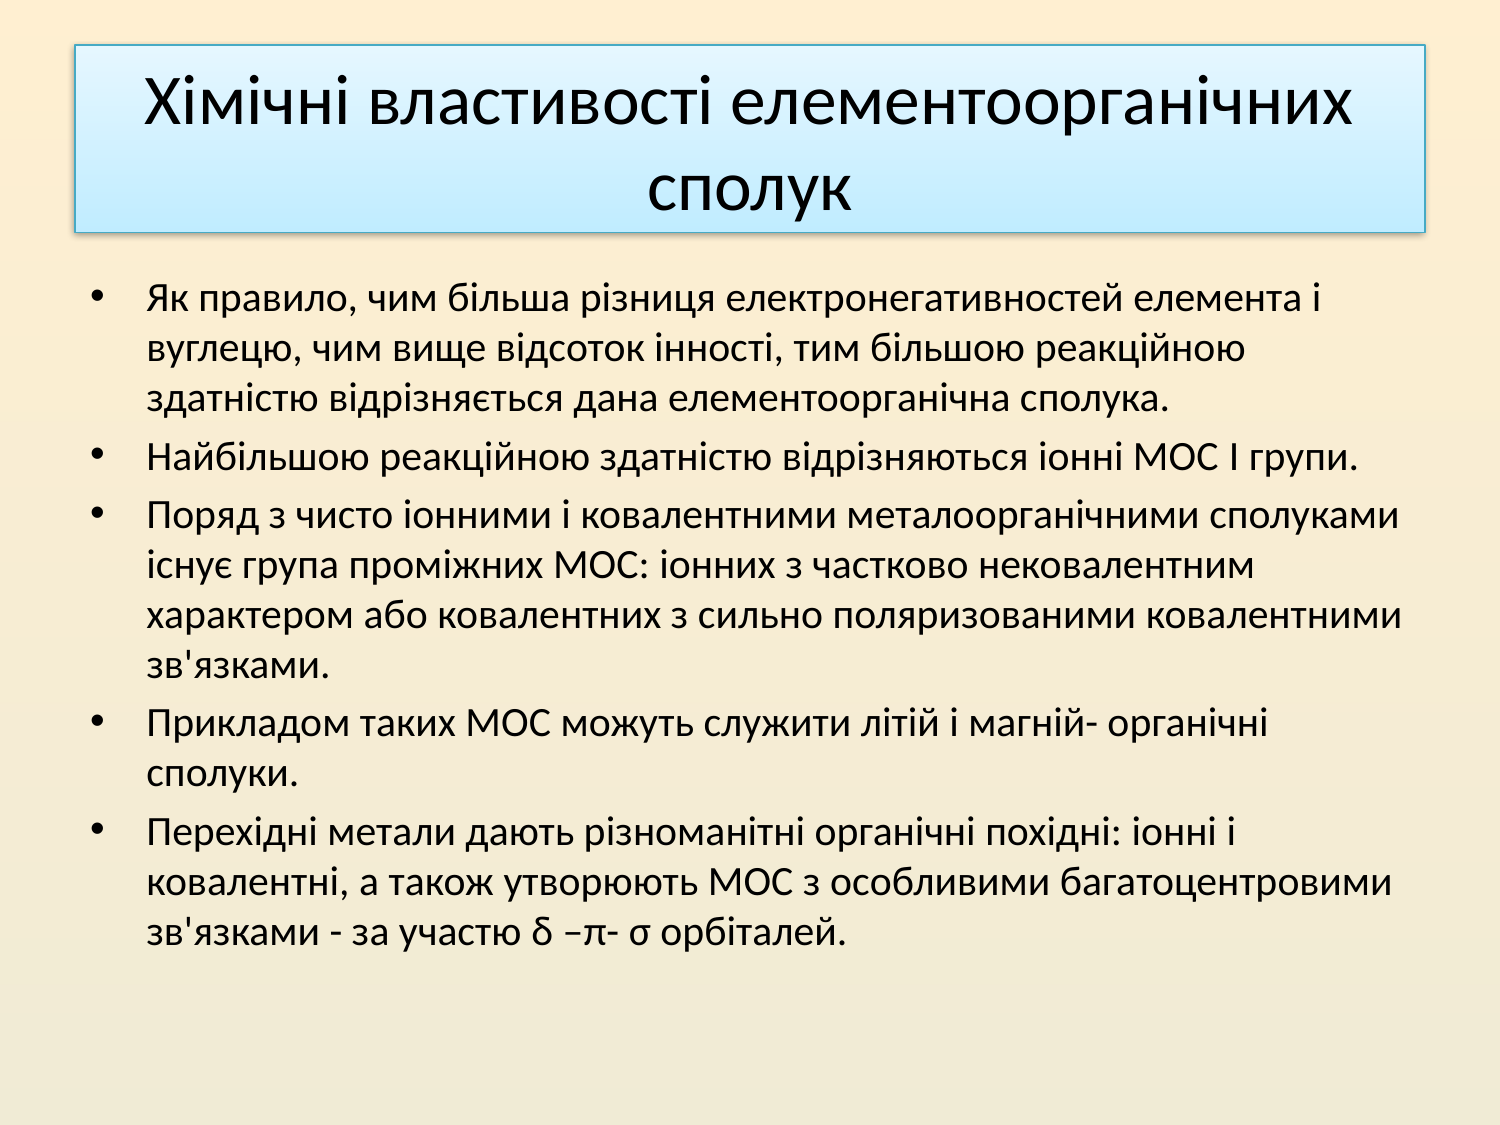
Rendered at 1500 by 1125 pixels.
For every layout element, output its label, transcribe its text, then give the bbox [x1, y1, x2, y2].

title Хімічні властивості елементоорганічних сполук [74, 44, 1426, 233]
list Як правило, чим більша різниця електронегативностей елемента і вуглецю, чим вище відсоток інності, тим більшою реакційною здатністю відрізняється дана елементоорганічна сполука. Найбільшою реакційною здатністю відрізняються іонні МОС I групи. Поряд з чисто іонними і ковалентними металоорганічними сполуками існує група проміжних МОС: іонних з частково нековалентним характером або ковалентних з сильно поляризованими ковалентними зв'язками. Прикладом таких МОС можуть служити літій і магній- органічні сполуки. Перехідні метали дають різноманітні органічні похідні: іонні і ковалентні, а також утворюють МОС з особливими багатоцентровими зв'язками - за участю δ –π- σ орбіталей. [75, 262, 1425, 1005]
